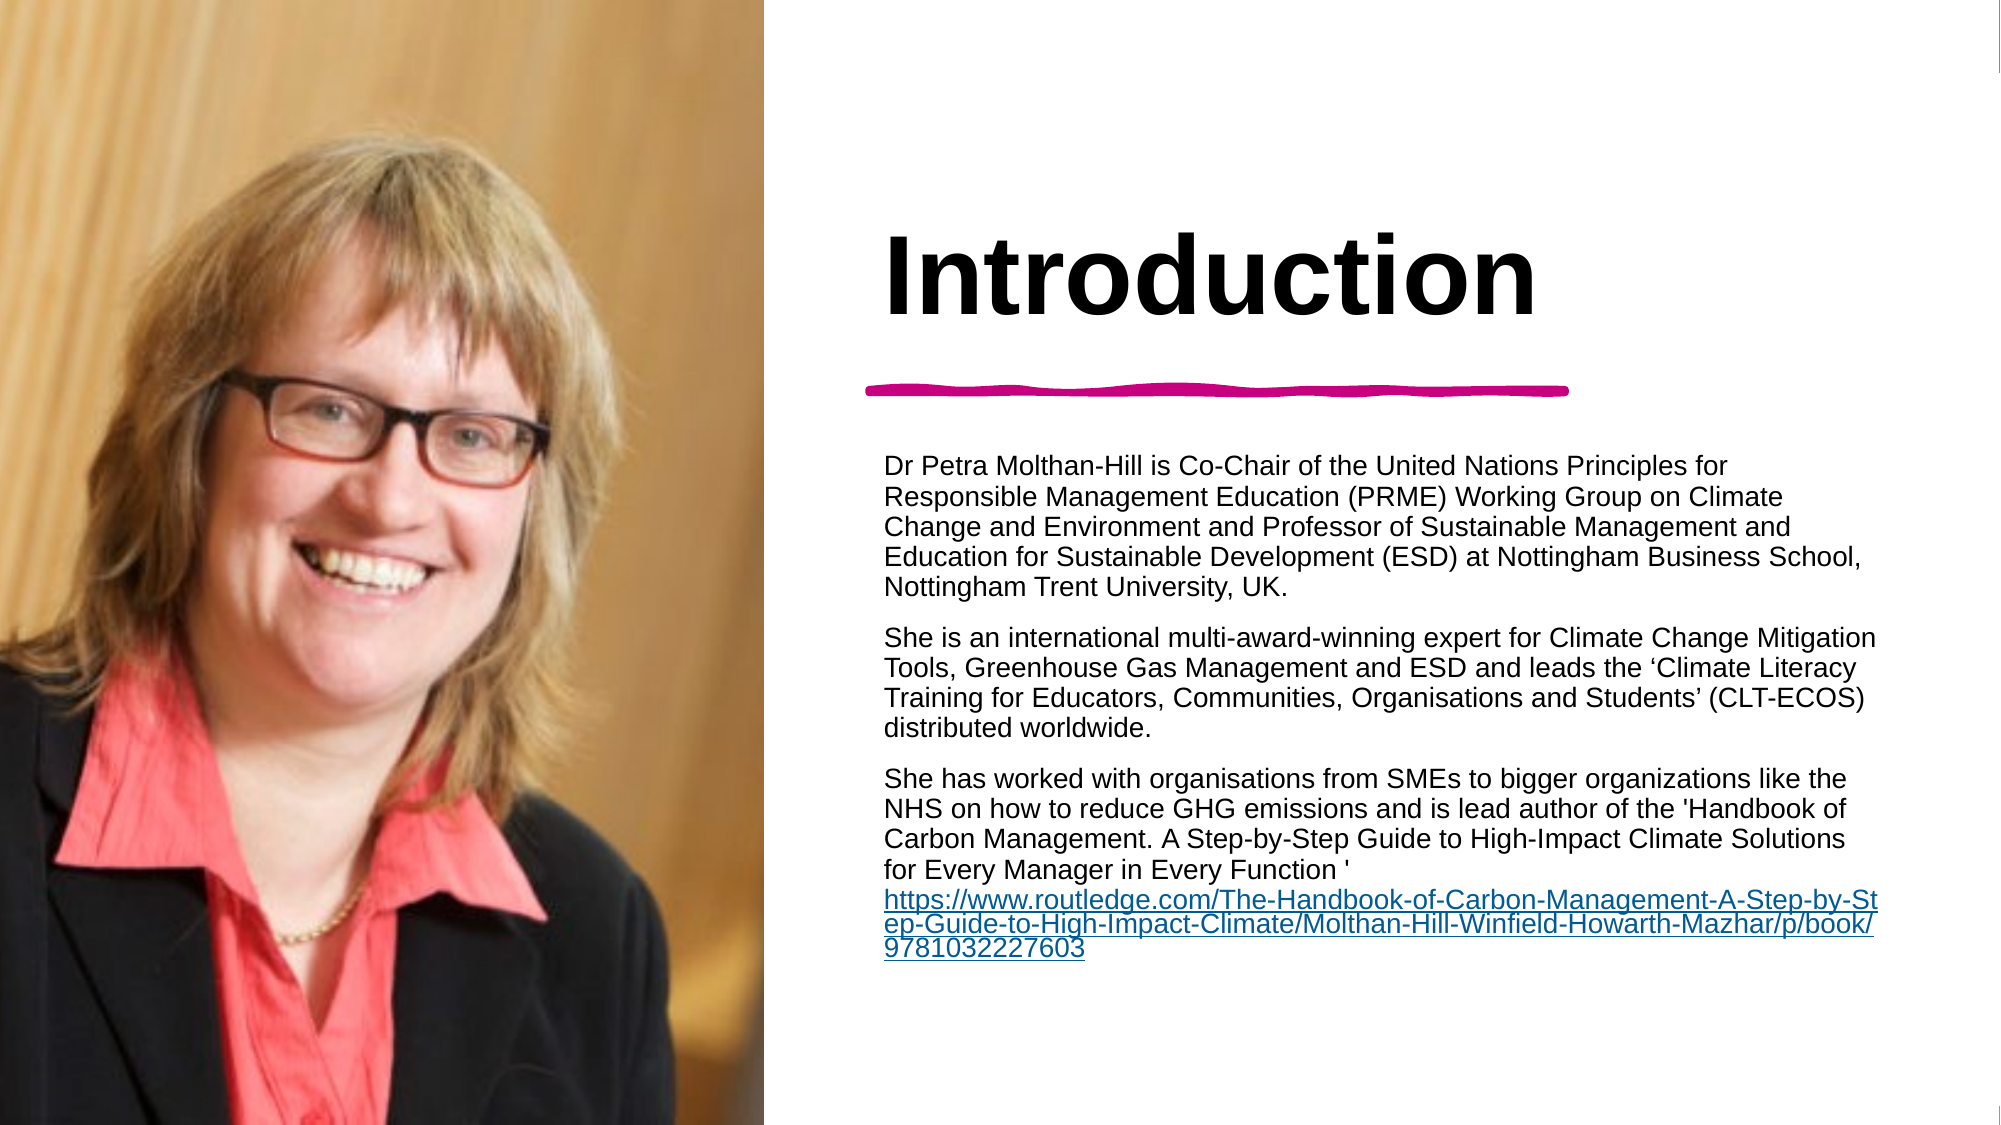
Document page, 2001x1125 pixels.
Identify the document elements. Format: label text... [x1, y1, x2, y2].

title Introduction [869, 53, 1895, 347]
list Dr Petra Molthan-Hill is Co-Chair of the United Nations Principles for Responsible Management Education (PRME) Working Group on Climate Change and Environment and Professor of Sustainable Management and Education for Sustainable Development (ESD) at Nottingham Business School, Nottingham Trent University, UK. She is an international multi-award-winning expert for Climate Change Mitigation Tools, Greenhouse Gas Management and ESD and leads the ‘Climate Literacy Training for Educators, Communities, Organisations and Students’ (CLT-ECOS) distributed worldwide. She has worked with organisations from SMEs to bigger organizations like the NHS on how to reduce GHG emissions and is lead author of the 'Handbook of Carbon Management. A Step-by-Step Guide to High-Impact Climate Solutions for Every Manager in Every Function ' https://www.routledge.com/The-Handbook-of-Carbon-Management-A-Step-by-Step-Guide-to-High-Impact-Climate/Molthan-Hill-Winfield-Howarth-Mazhar/p/book/9781032227603 [869, 443, 1895, 1016]
text_box [764, 0, 2000, 1125]
text_box [867, 385, 1567, 396]
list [0, 0, 764, 1125]
